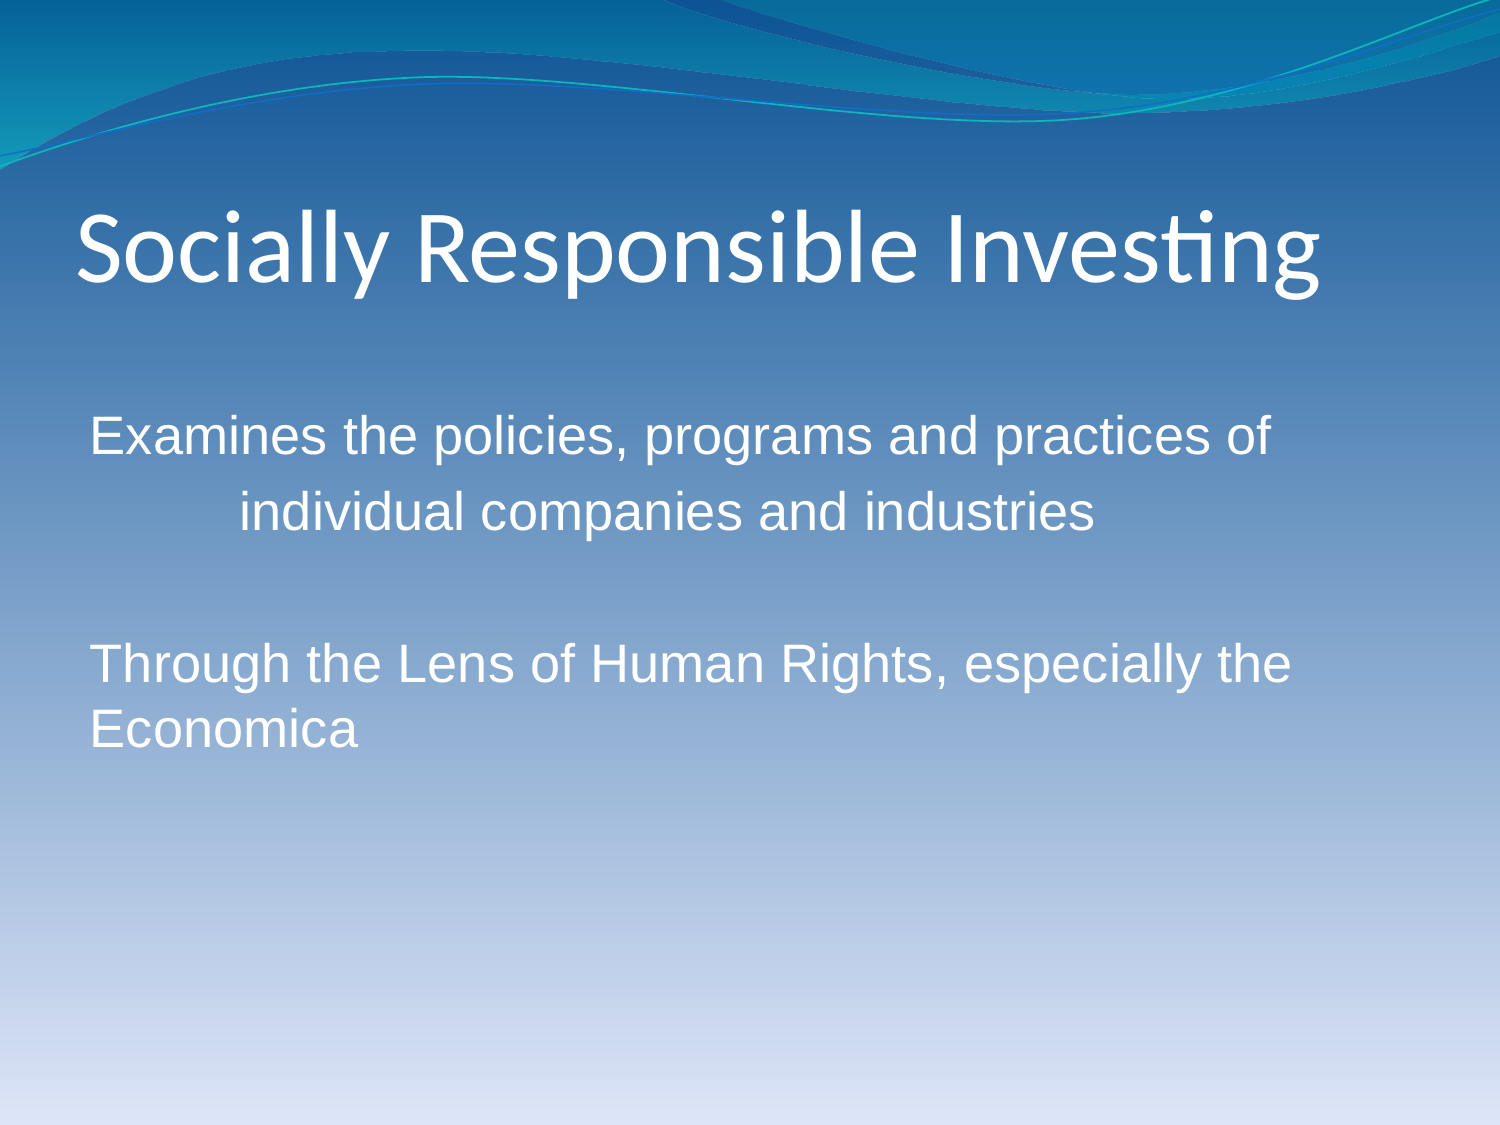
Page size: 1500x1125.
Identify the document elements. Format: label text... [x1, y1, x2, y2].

title Socially Responsible Investing [75, 115, 1425, 303]
list Examines the policies, programs and practices of individual companies and industries Through the Lens of Human Rights, especially the Economica [75, 317, 1425, 1038]
